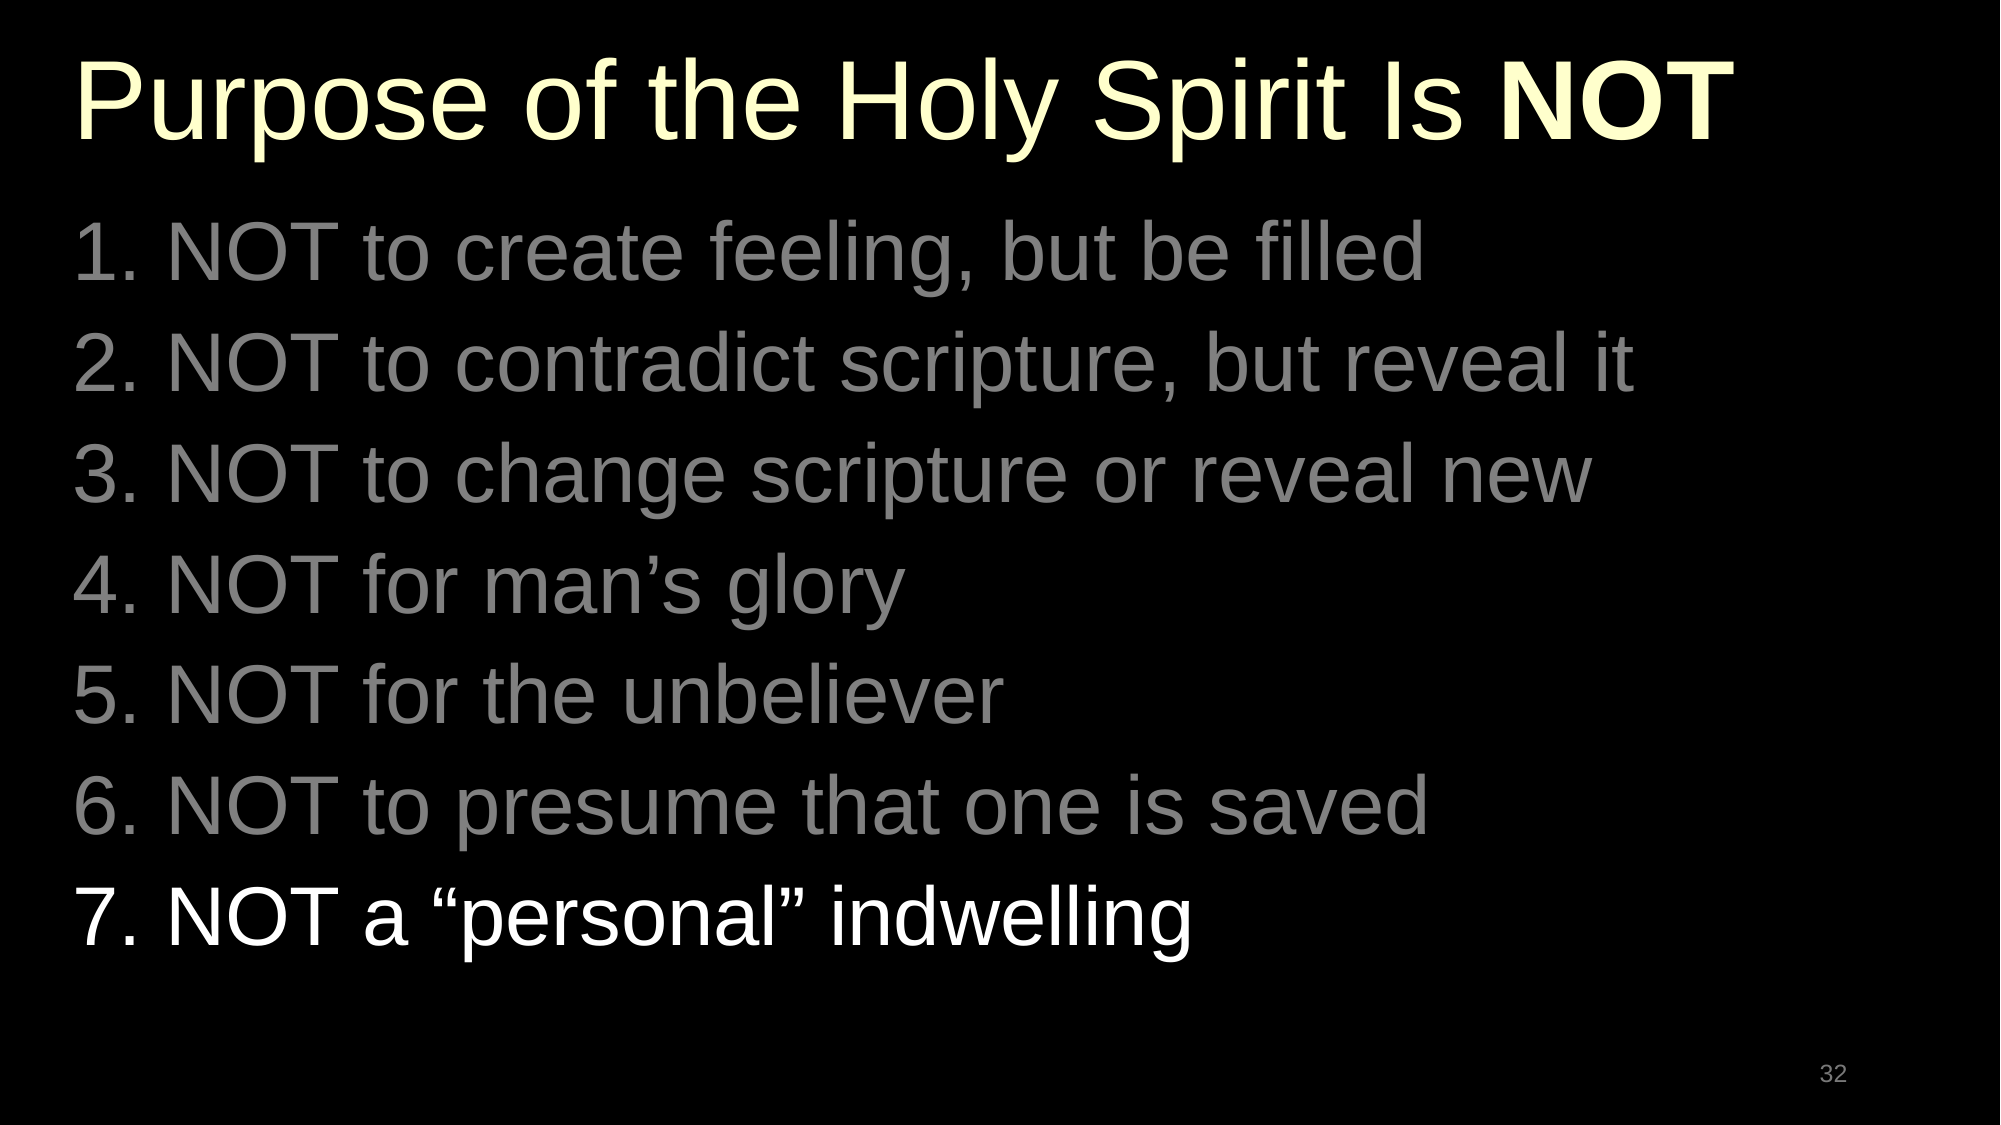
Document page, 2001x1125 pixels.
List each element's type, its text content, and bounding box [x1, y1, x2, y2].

title Purpose of the Holy Spirit Is NOT [57, 5, 1957, 202]
list 1. NOT to create feeling, but be filled 2. NOT to contradict scripture, but reveal it 3. NOT to change scripture or reveal new 4. NOT for man’s glory 5. NOT for the unbeliever 6. NOT to presume that one is saved 7. NOT a “personal” indwelling [57, 202, 1838, 1081]
slide_number 32 [1412, 1042, 1863, 1103]
